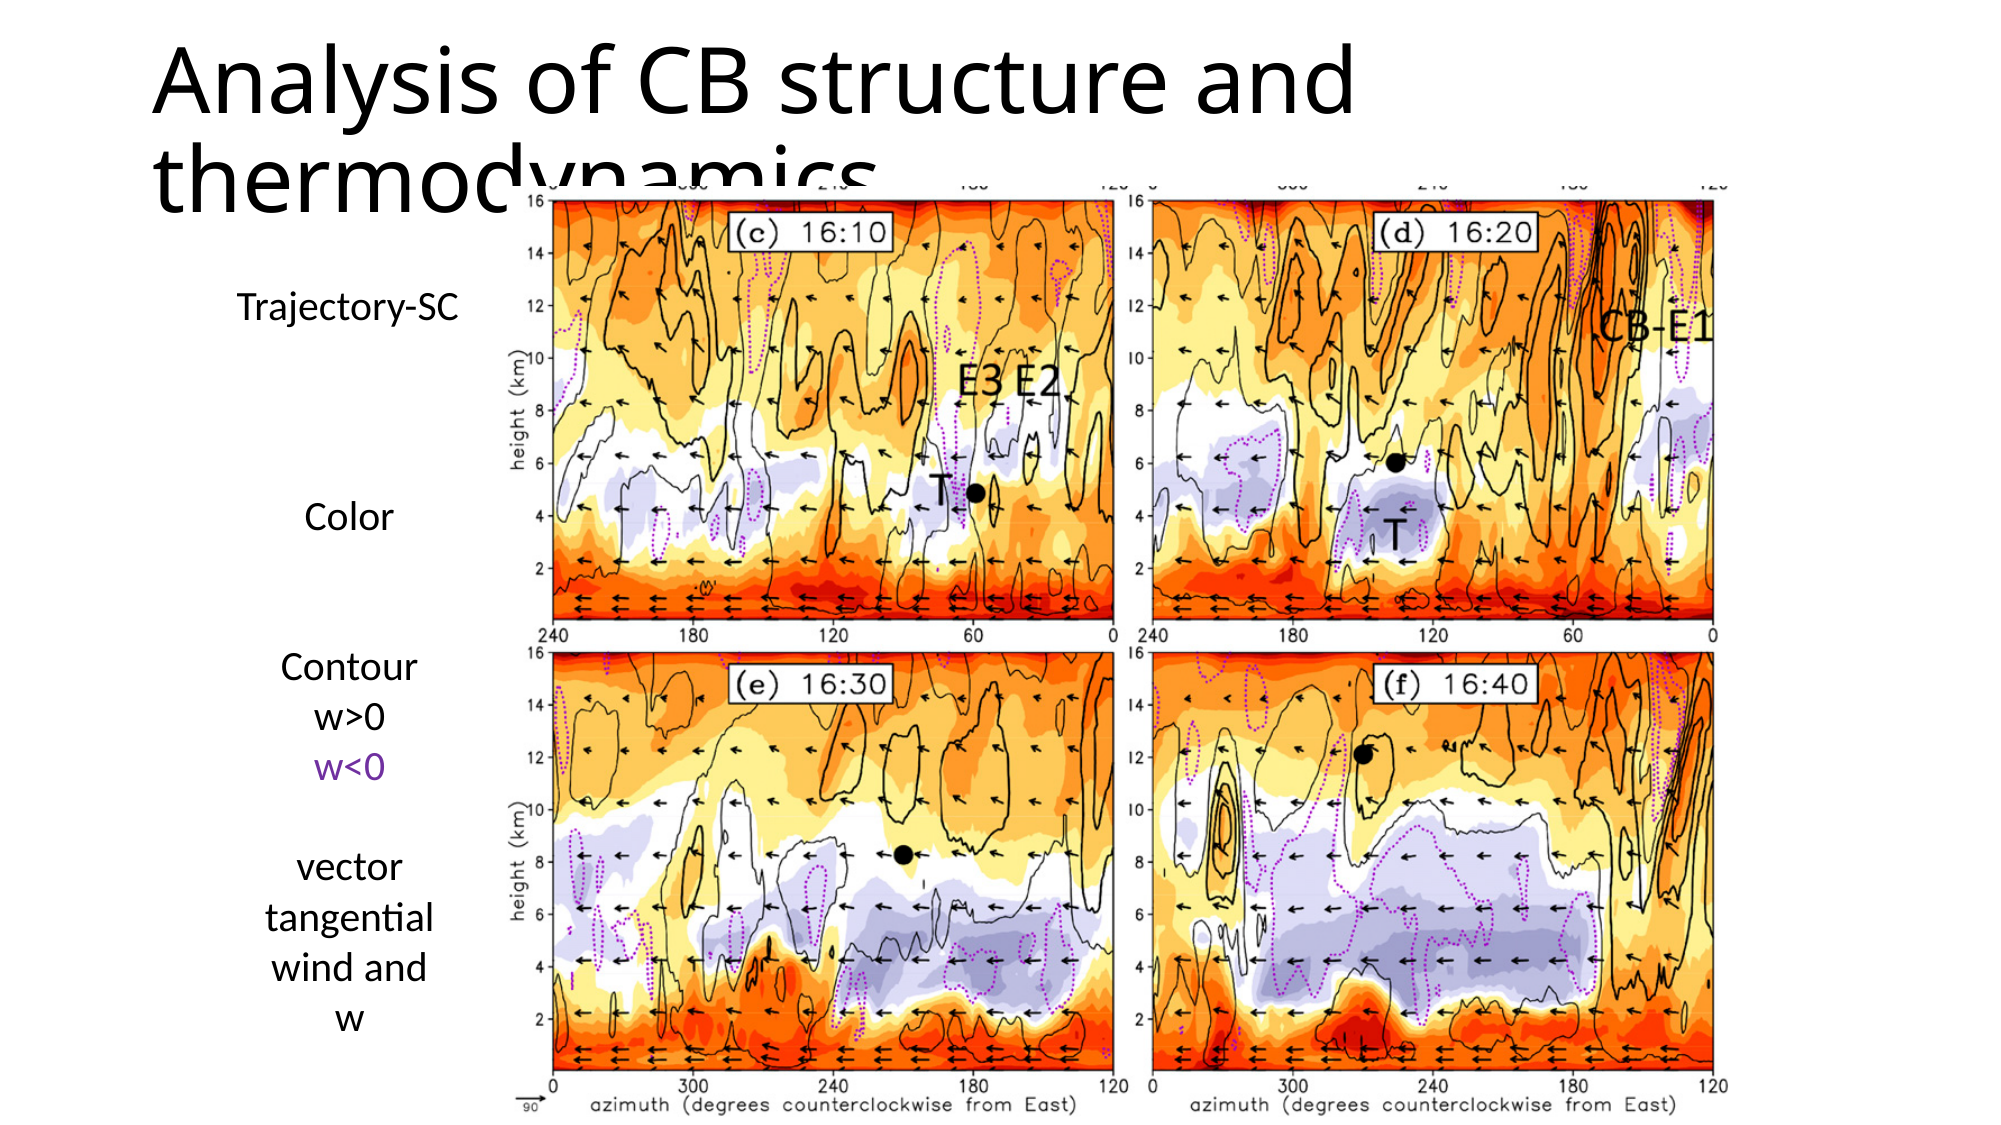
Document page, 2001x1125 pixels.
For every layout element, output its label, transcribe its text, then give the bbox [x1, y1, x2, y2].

picture [506, 186, 1729, 1117]
text_box Trajectory-SC [221, 270, 475, 336]
title Analysis of CB structure and thermodynamics [137, 26, 1863, 242]
